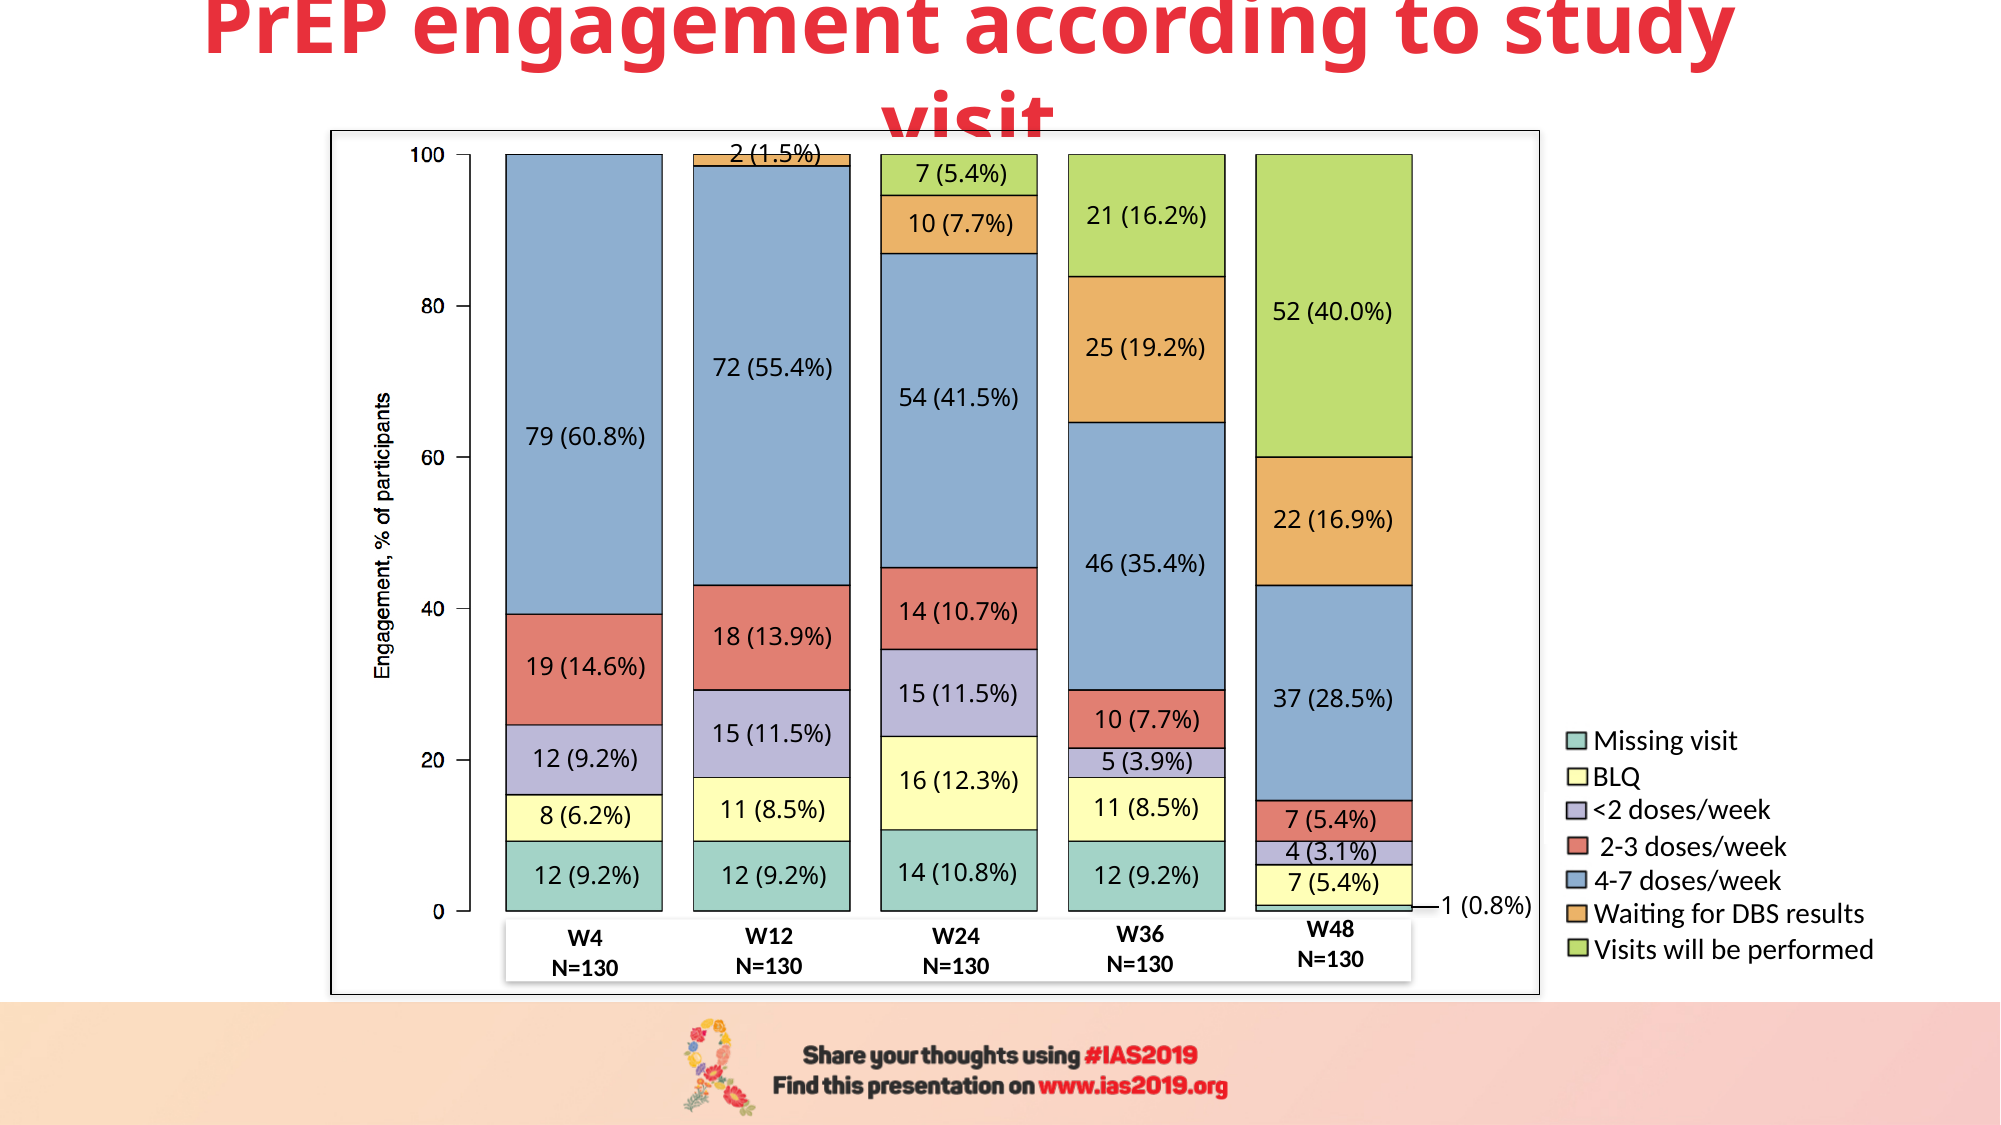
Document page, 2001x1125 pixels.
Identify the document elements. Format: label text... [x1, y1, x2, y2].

text_box W12 N=130 [720, 982, 818, 987]
title PrEP engagement according to study visit [172, 2, 1766, 138]
picture [0, 1002, 2001, 1125]
text_box W4 N=130 [536, 982, 634, 989]
text_box [330, 130, 1540, 995]
text_box W36 N=130 [1091, 982, 1189, 986]
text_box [1543, 694, 1892, 974]
picture [365, 137, 1501, 973]
text_box W24 N=130 [907, 982, 1005, 987]
